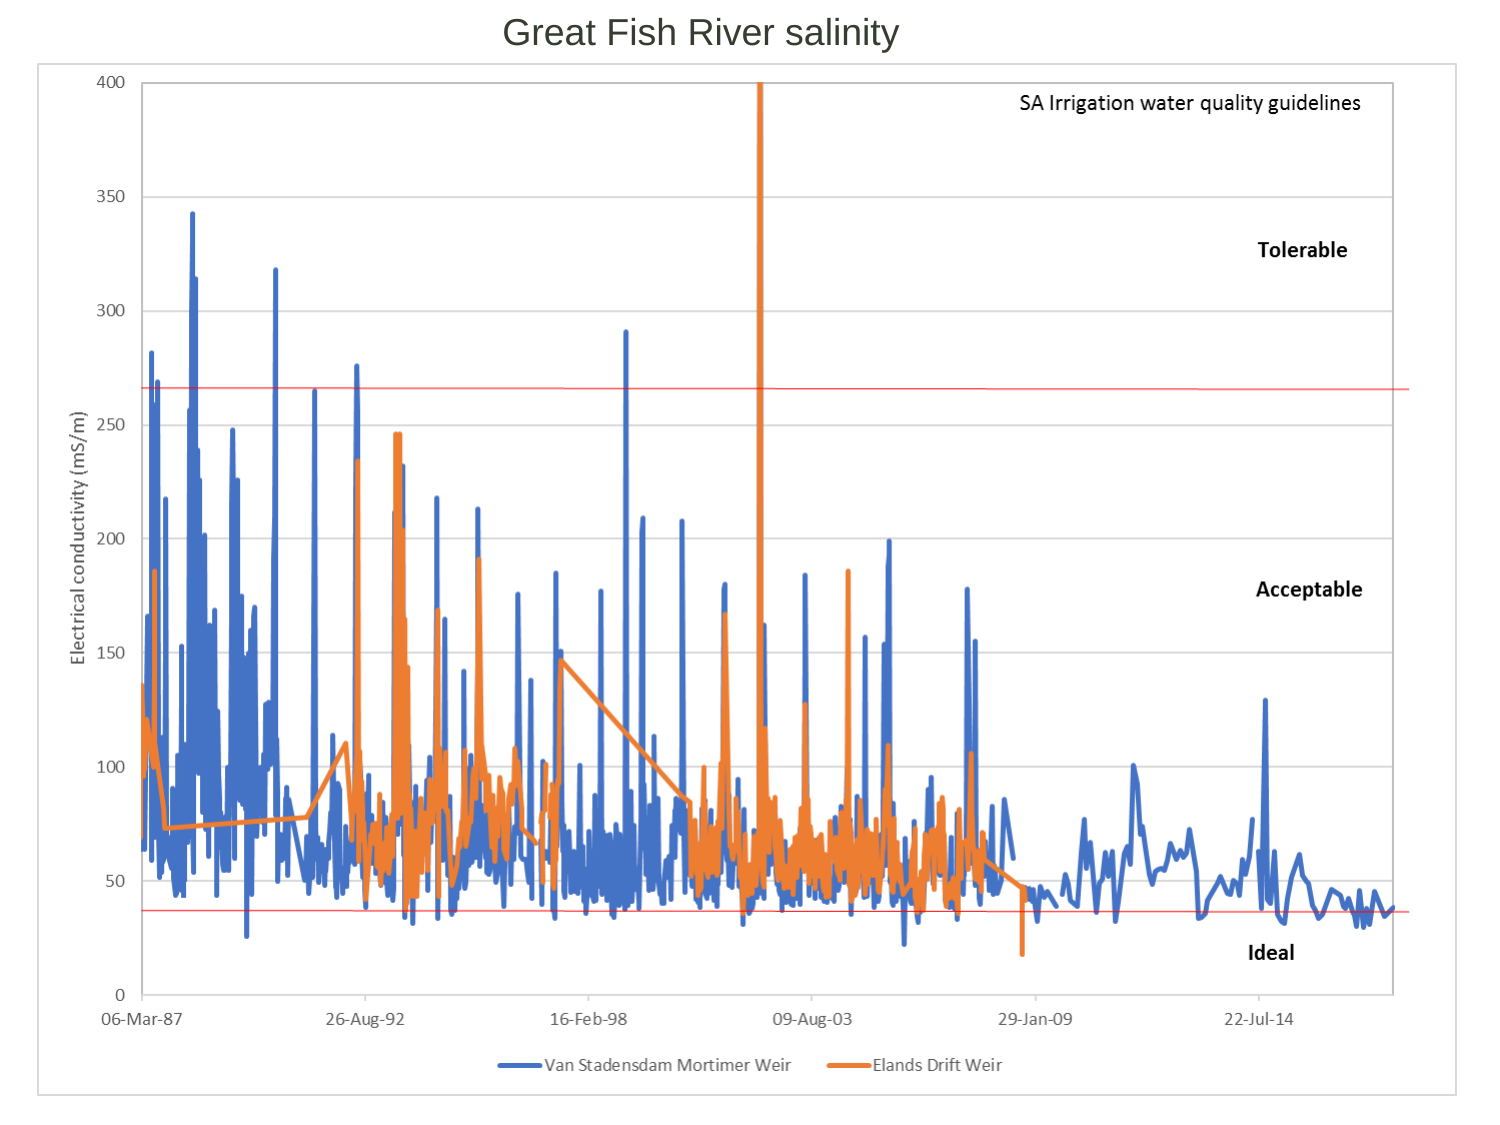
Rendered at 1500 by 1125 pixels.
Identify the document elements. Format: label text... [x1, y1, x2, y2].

text_box Great Fish River salinity [487, 0, 938, 61]
picture [37, 63, 1457, 1097]
